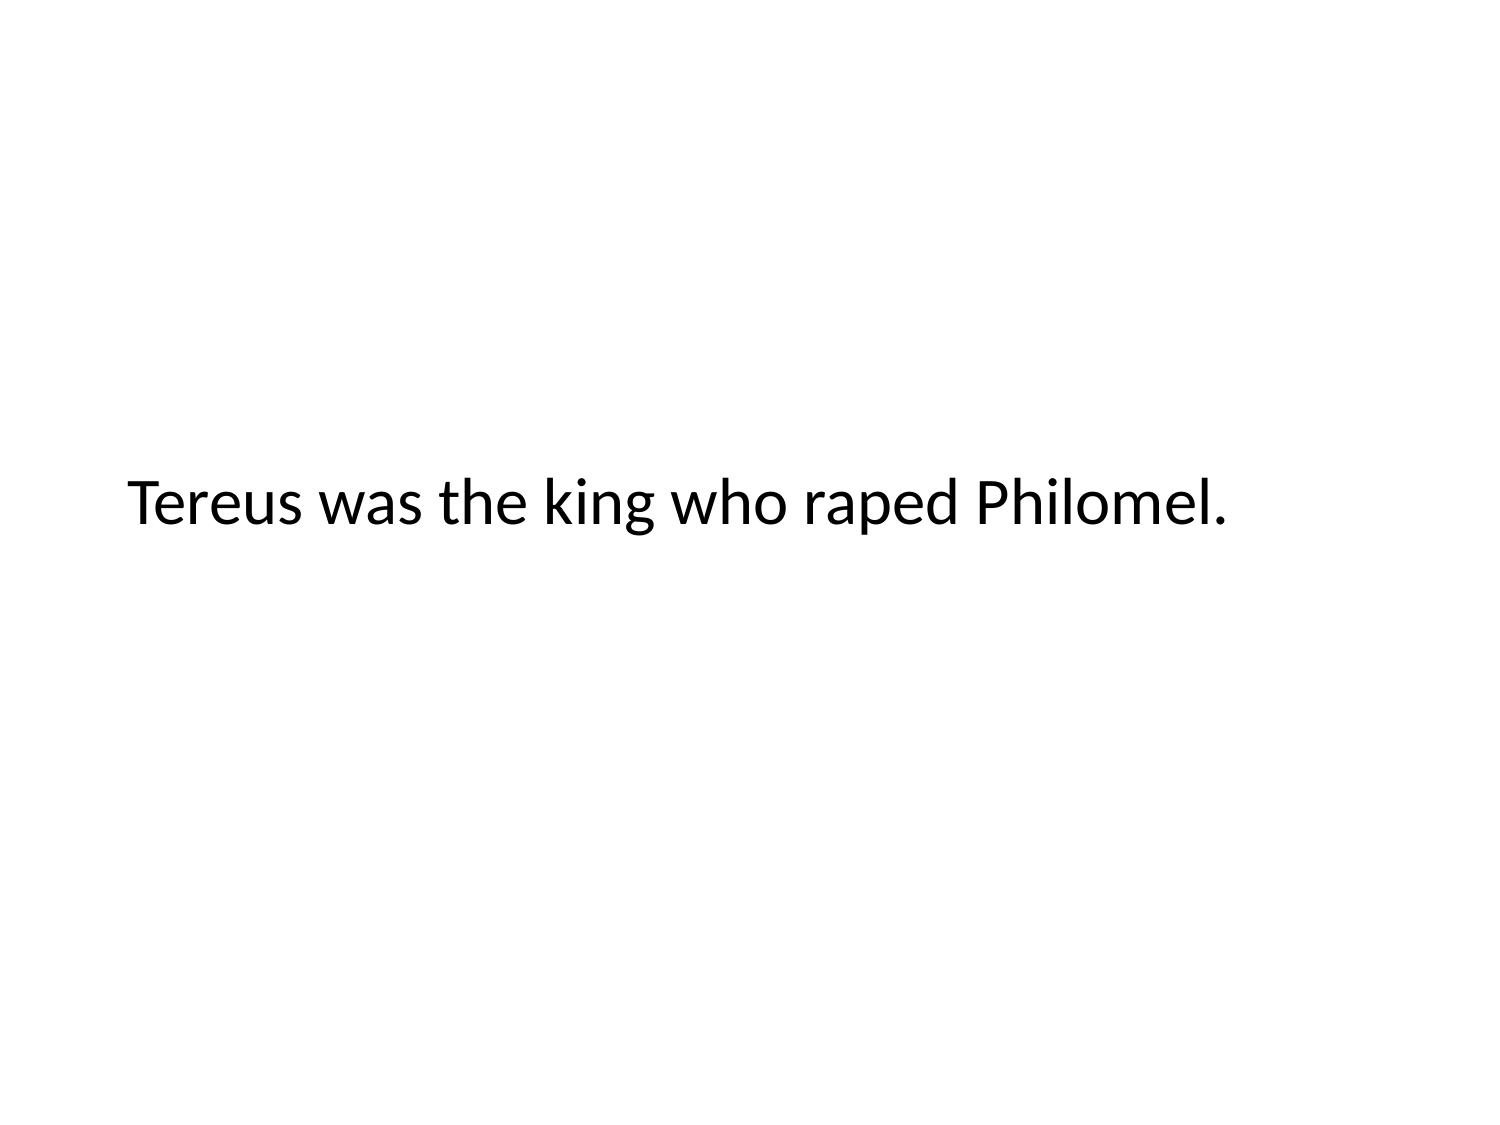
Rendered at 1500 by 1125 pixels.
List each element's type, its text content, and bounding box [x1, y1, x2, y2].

title Tereus was the king who raped Philomel. [112, 278, 1388, 717]
